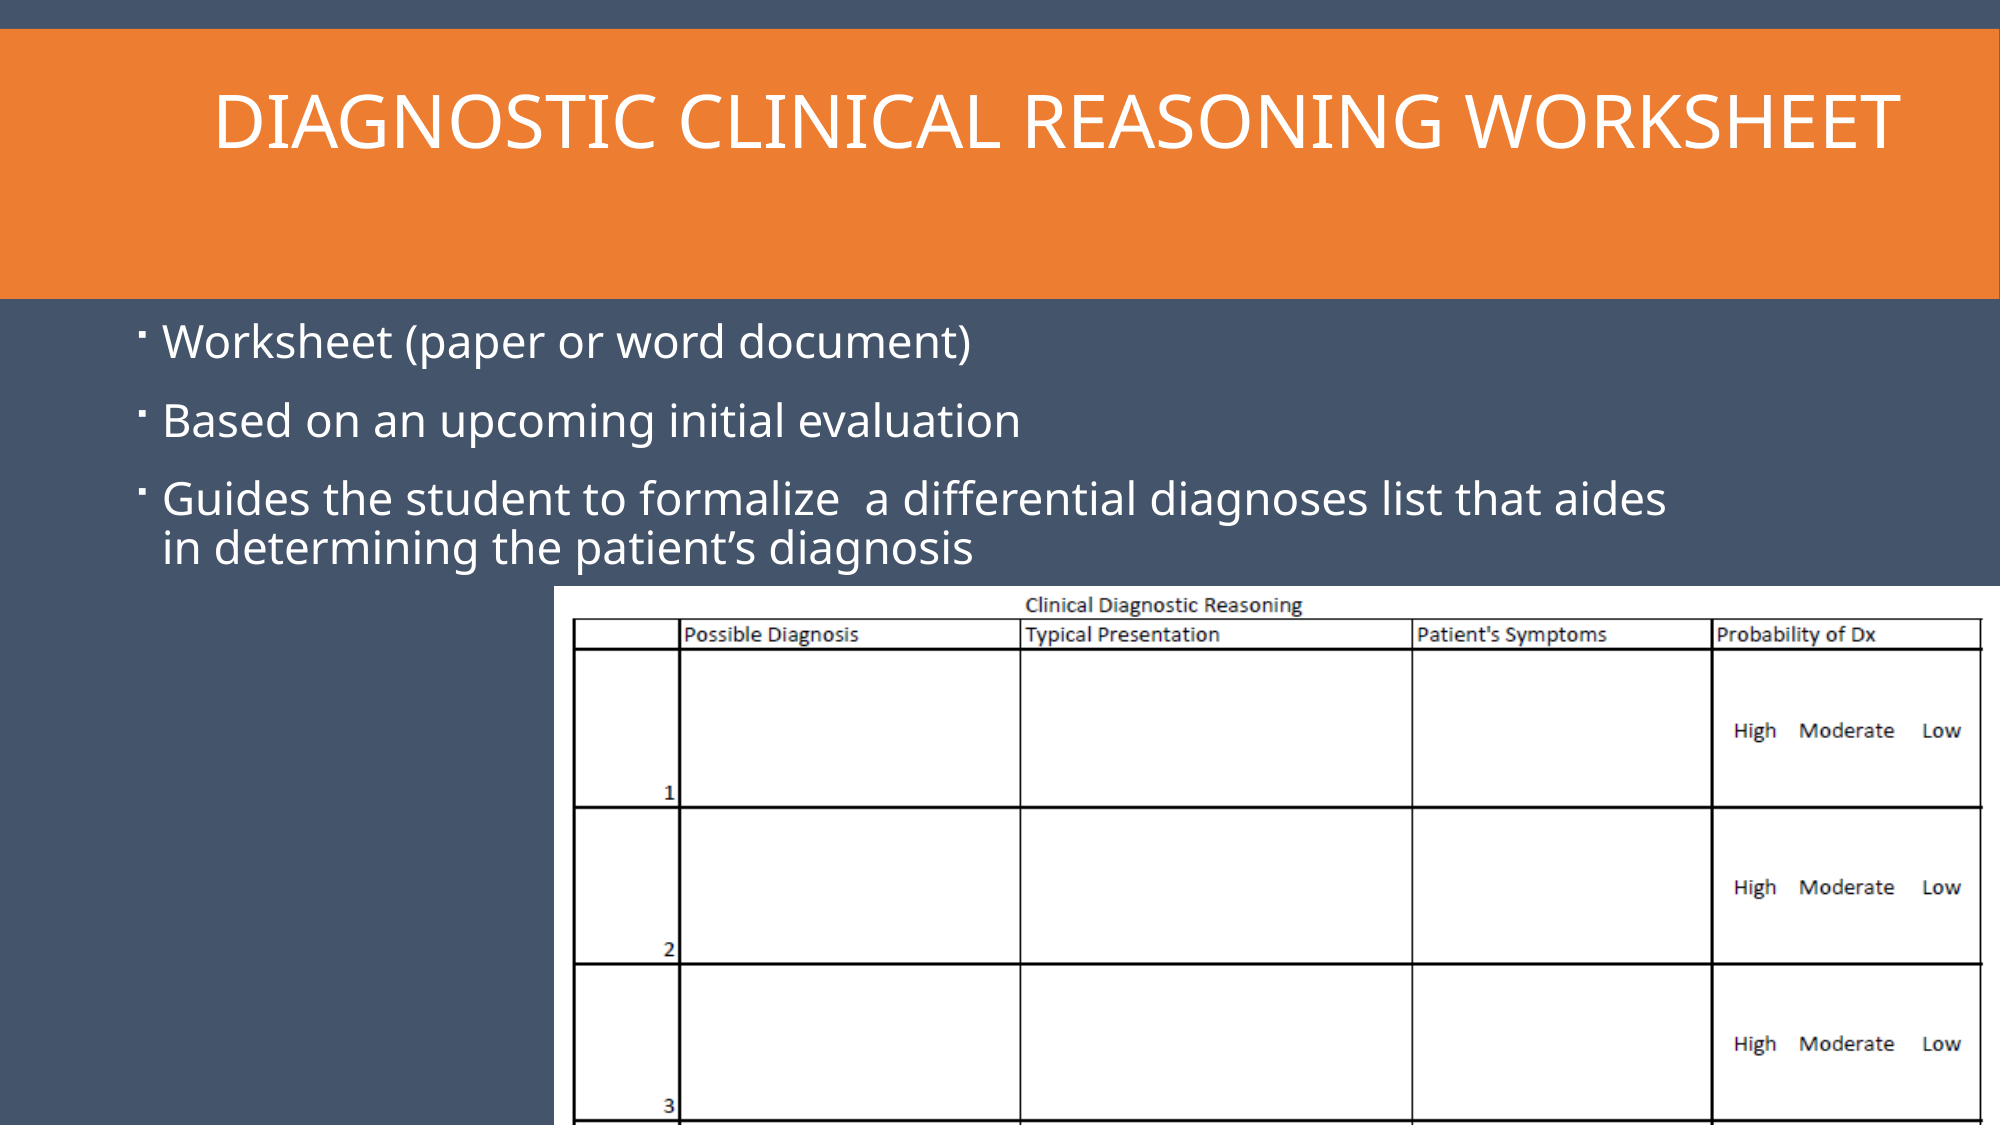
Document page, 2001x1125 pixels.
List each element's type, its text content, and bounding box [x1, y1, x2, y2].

picture [553, 586, 2000, 1125]
list Worksheet (paper or word document) Based on an upcoming initial evaluation Guides the student to formalize a differential diagnoses list that aides in determining the patient’s diagnosis [116, 311, 1722, 1002]
title Diagnostic Clinical Reasoning Worksheet [197, 46, 1954, 295]
